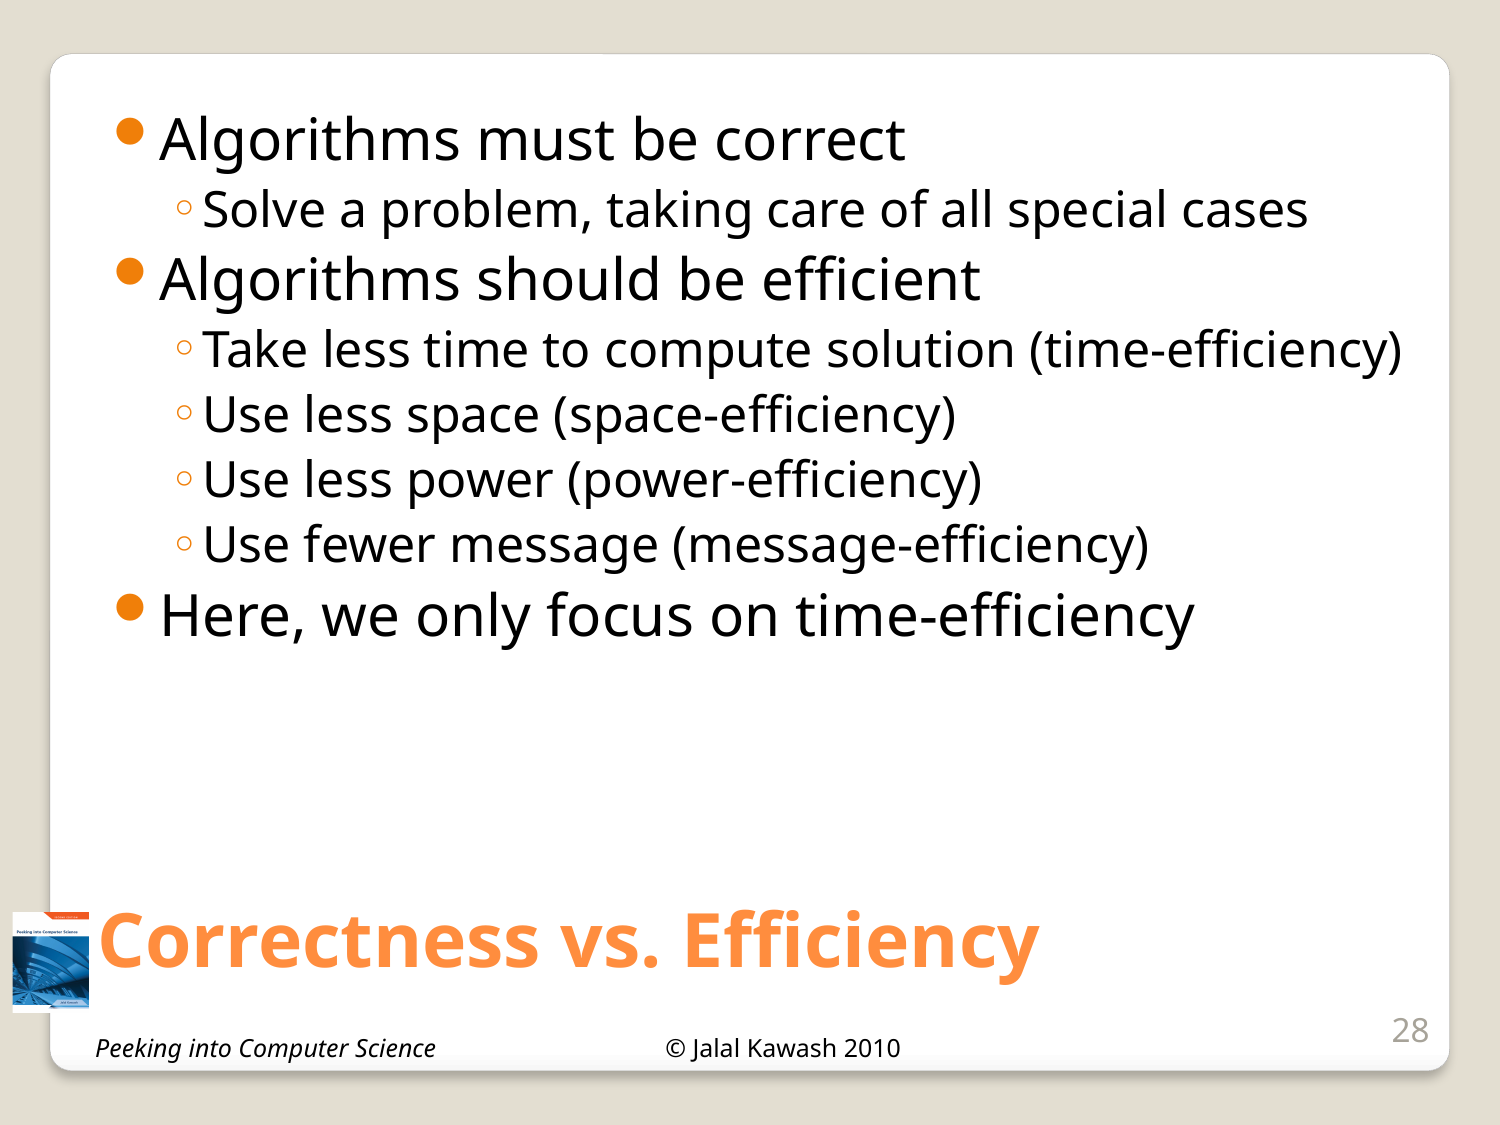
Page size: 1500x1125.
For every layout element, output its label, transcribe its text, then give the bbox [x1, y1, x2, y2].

list Algorithms must be correct Solve a problem, taking care of all special cases Algorithms should be efficient Take less time to compute solution (time-efficiency) Use less space (space-efficiency) Use less power (power-efficiency) Use fewer message (message-efficiency) Here, we only focus on time-efficiency [82, 86, 1426, 775]
picture [12, 912, 89, 1013]
slide_number 28 [1369, 1002, 1445, 1063]
title Correctness vs. Efficiency [82, 817, 1425, 991]
